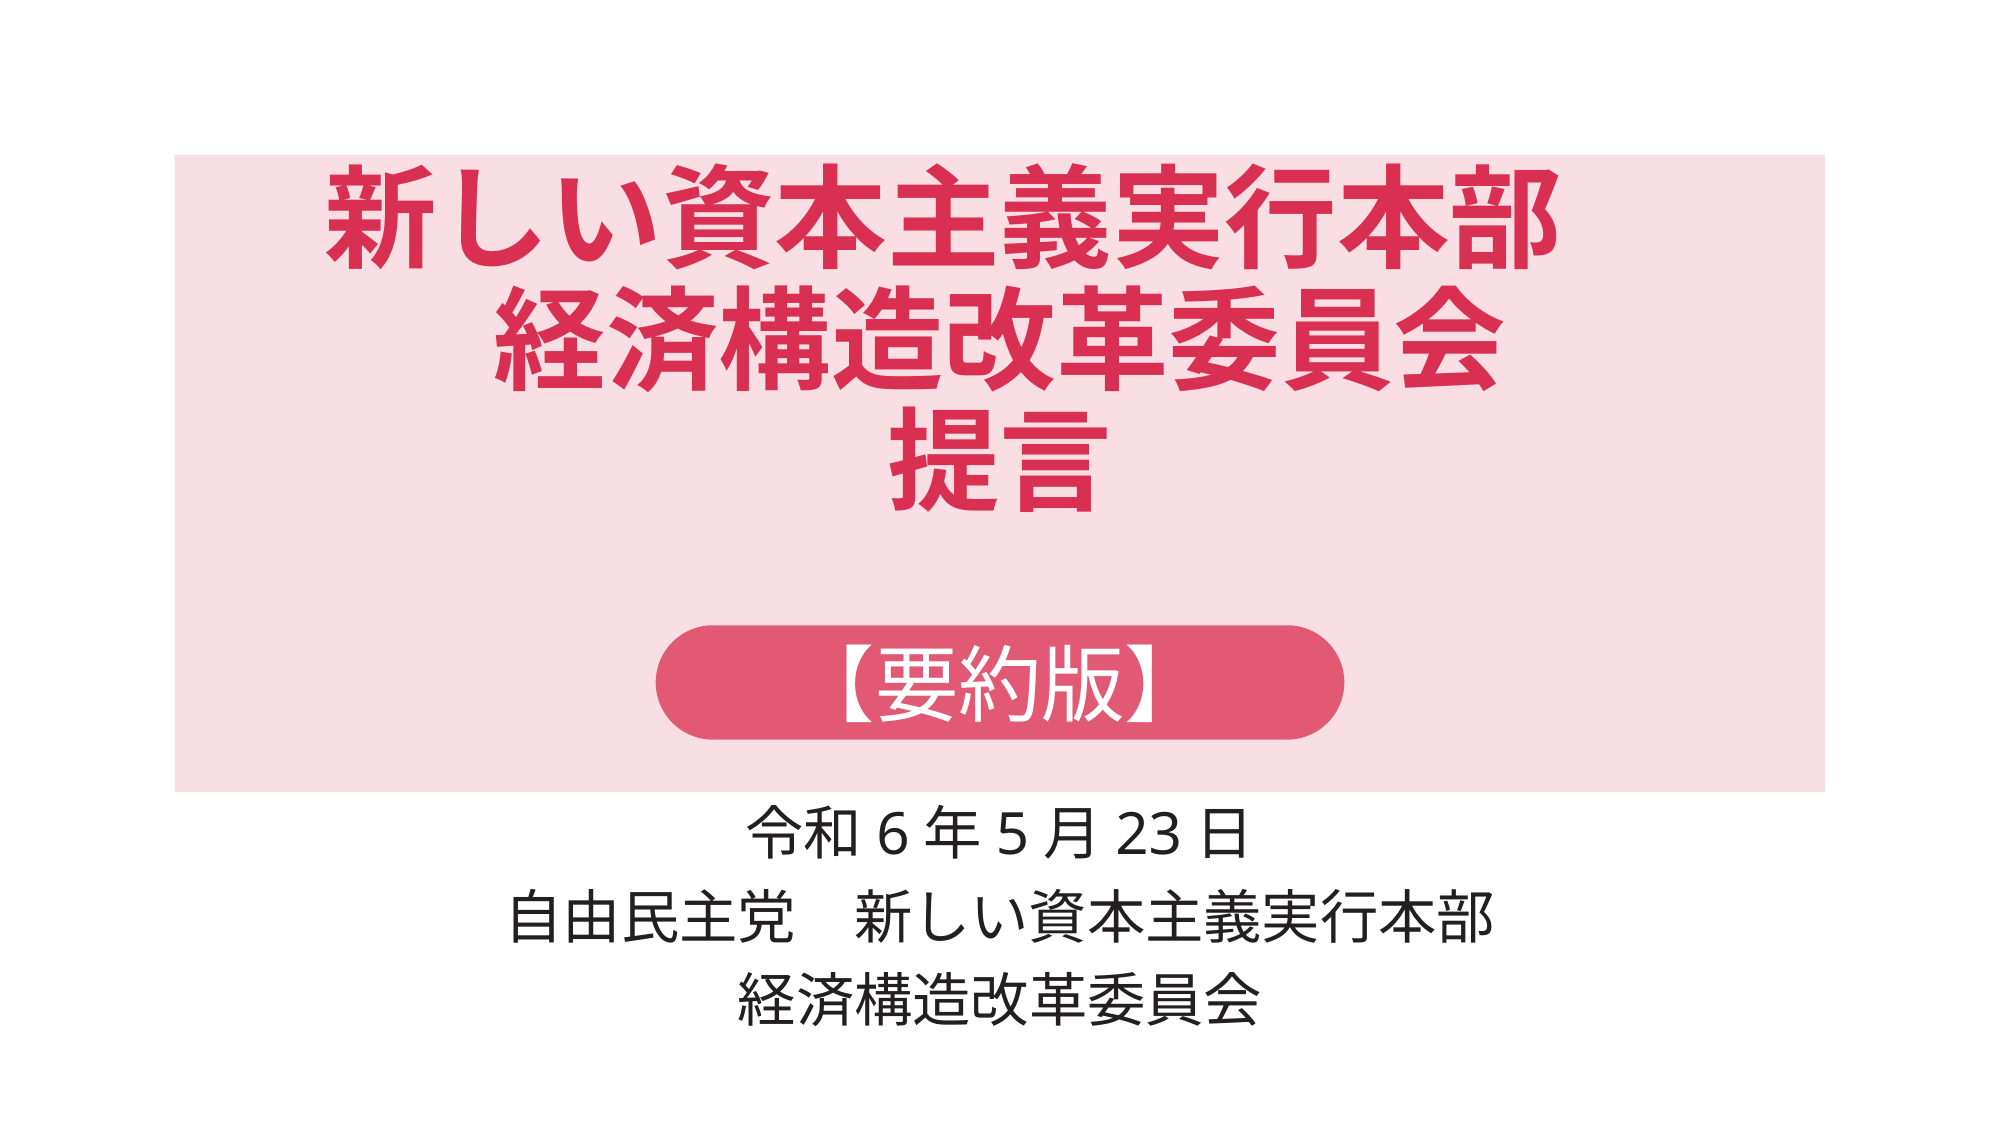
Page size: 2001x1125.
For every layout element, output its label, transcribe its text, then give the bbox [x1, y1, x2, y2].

text_box 【要約版】 [654, 624, 1346, 741]
title 新しい資本主義実行本部 経済構造改革委員会 提言 [174, 155, 1825, 793]
subtitle 令和6年5月23日 自由民主党 新しい資本主義実行本部 経済構造改革委員会 [249, 869, 1750, 969]
